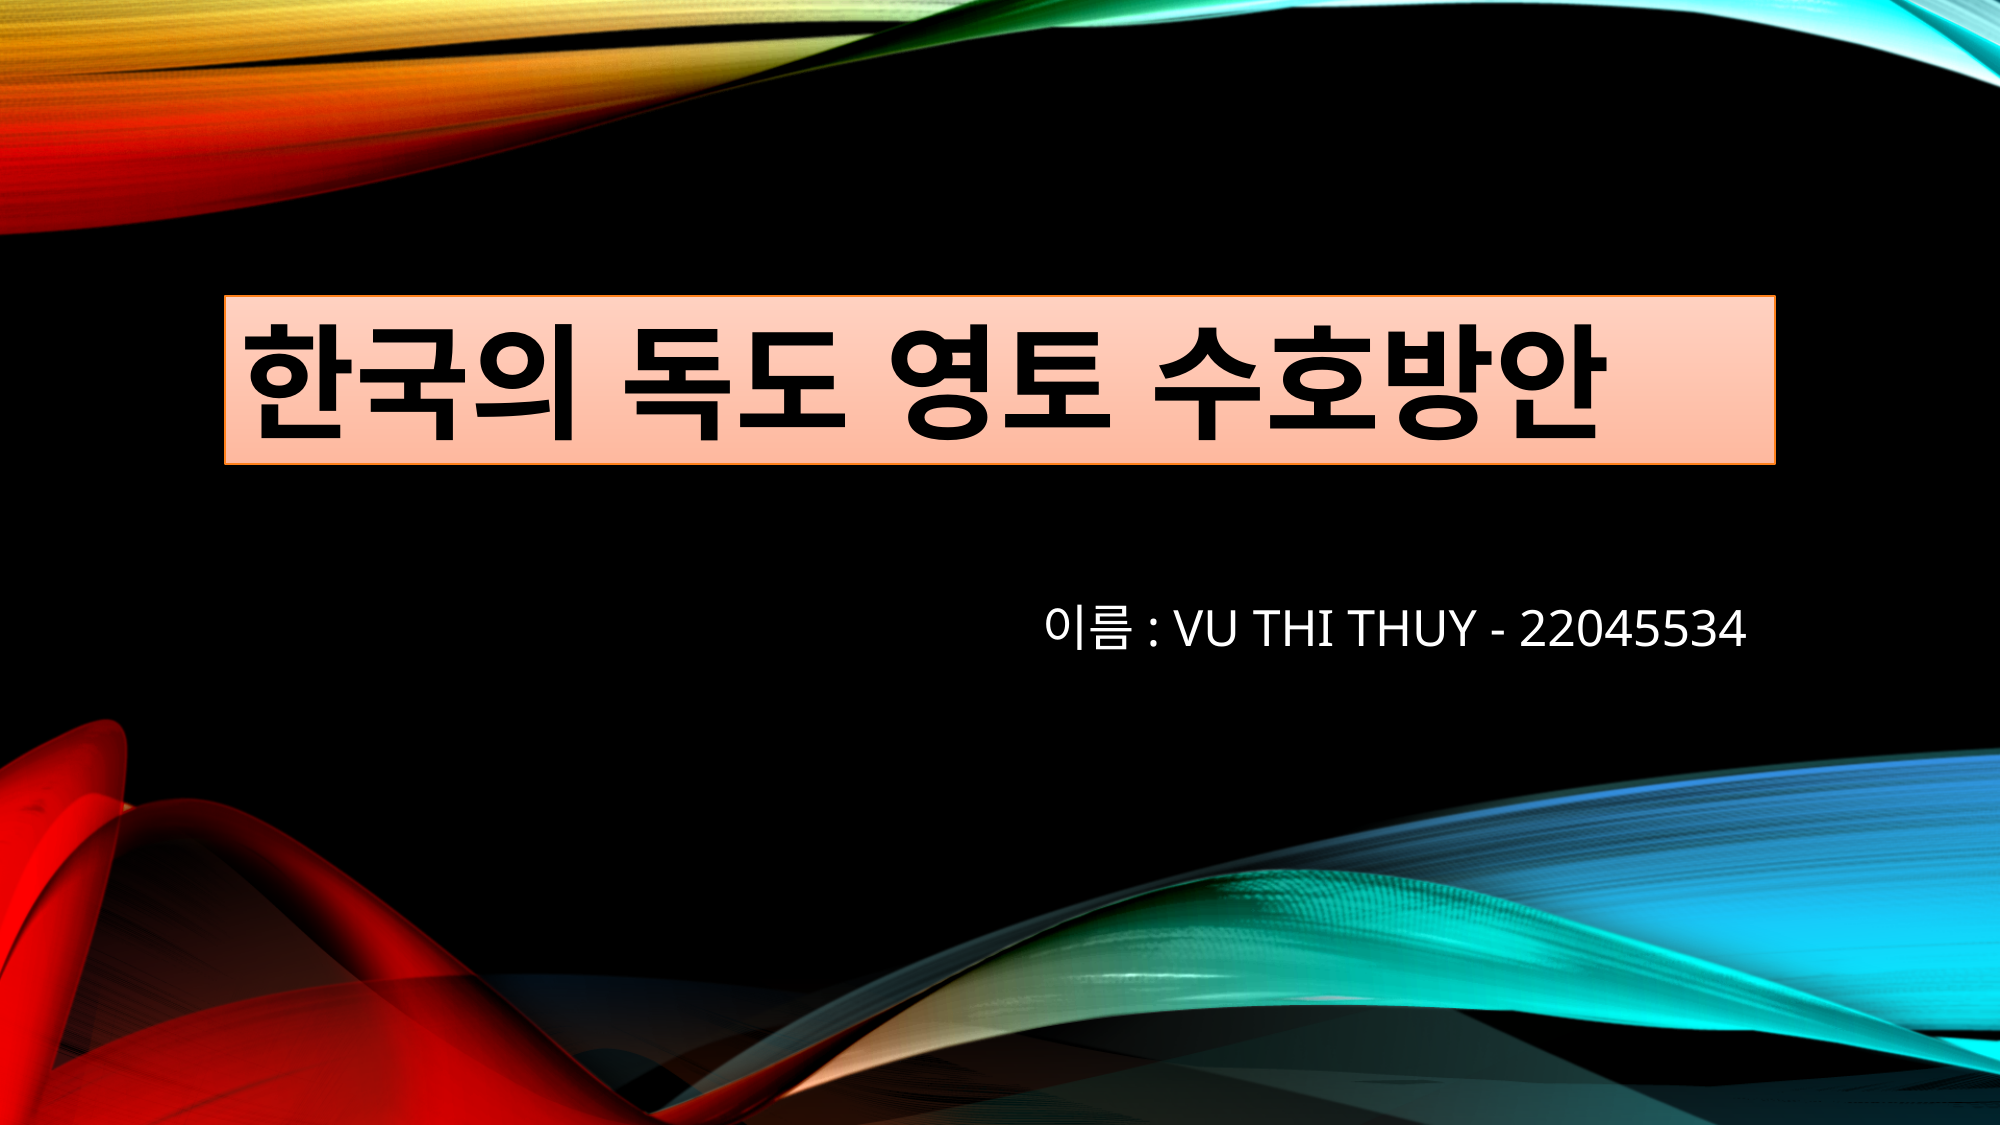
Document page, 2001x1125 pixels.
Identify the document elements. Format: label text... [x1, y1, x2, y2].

picture [0, 717, 2000, 1125]
picture [0, 0, 2000, 237]
subtitle 이름: VU THI THUY - 22045534 [225, 595, 1775, 709]
title 한국의 독도 영토 수호방안 [224, 295, 1776, 465]
